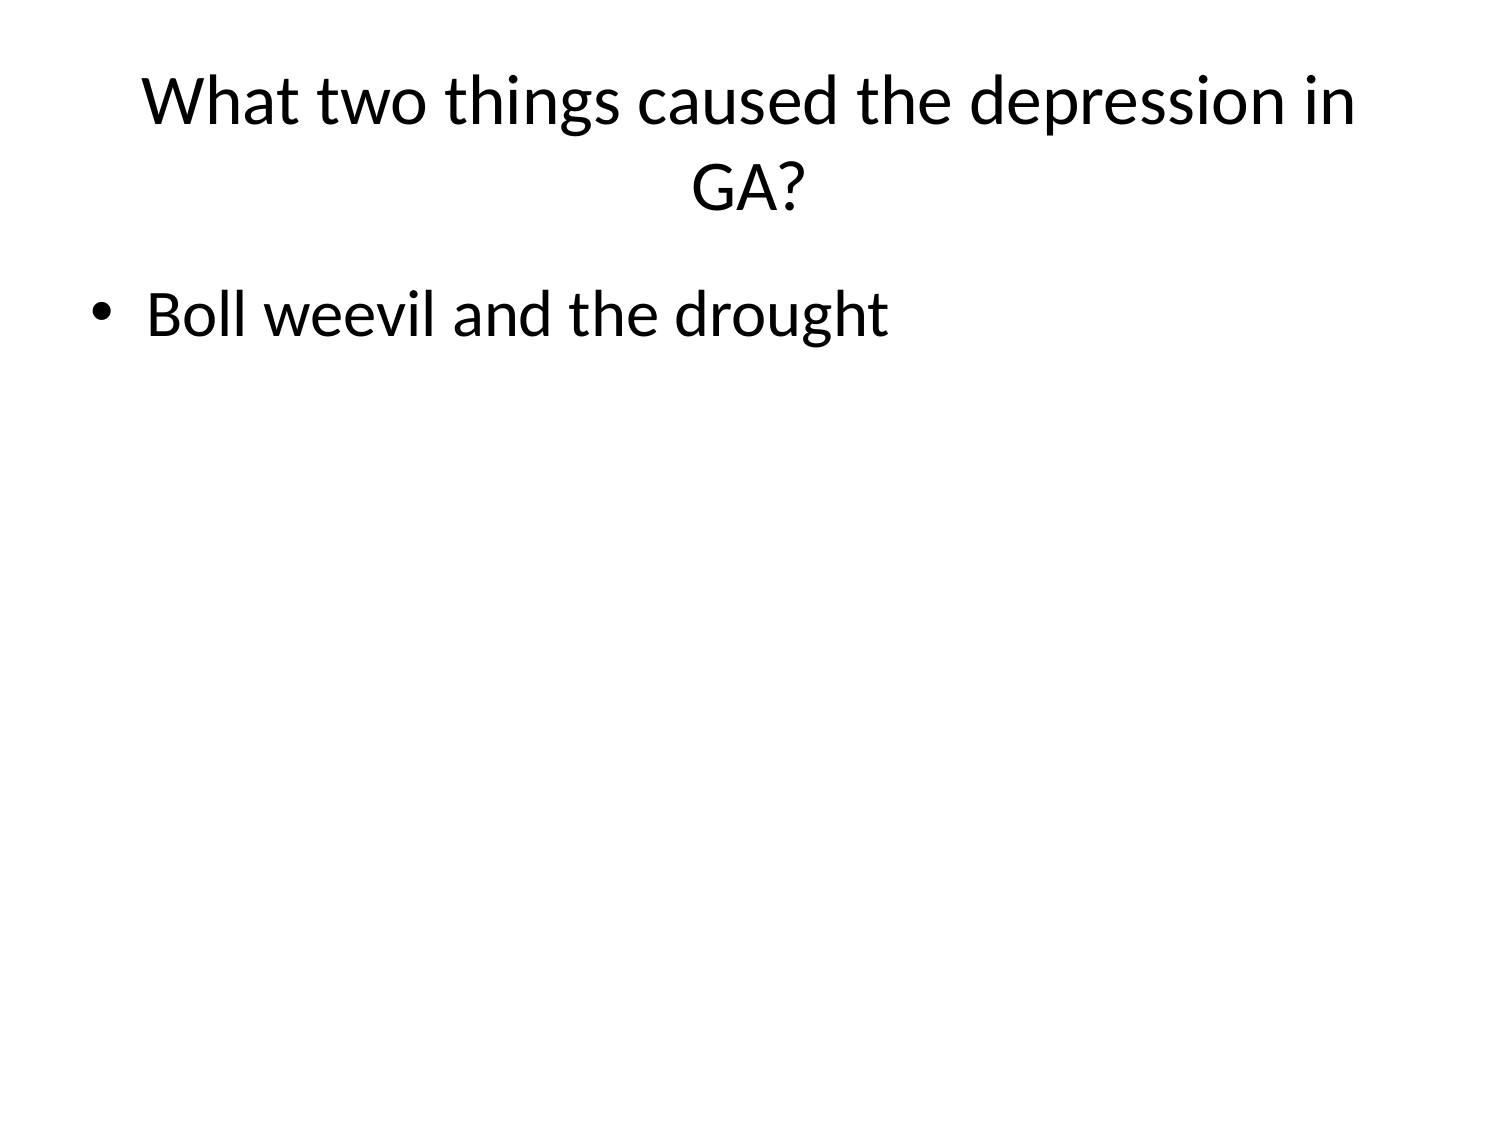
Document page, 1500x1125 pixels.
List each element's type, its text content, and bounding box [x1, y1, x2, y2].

list Boll weevil and the drought [75, 262, 1425, 1005]
title What two things caused the depression in GA? [75, 45, 1425, 233]
